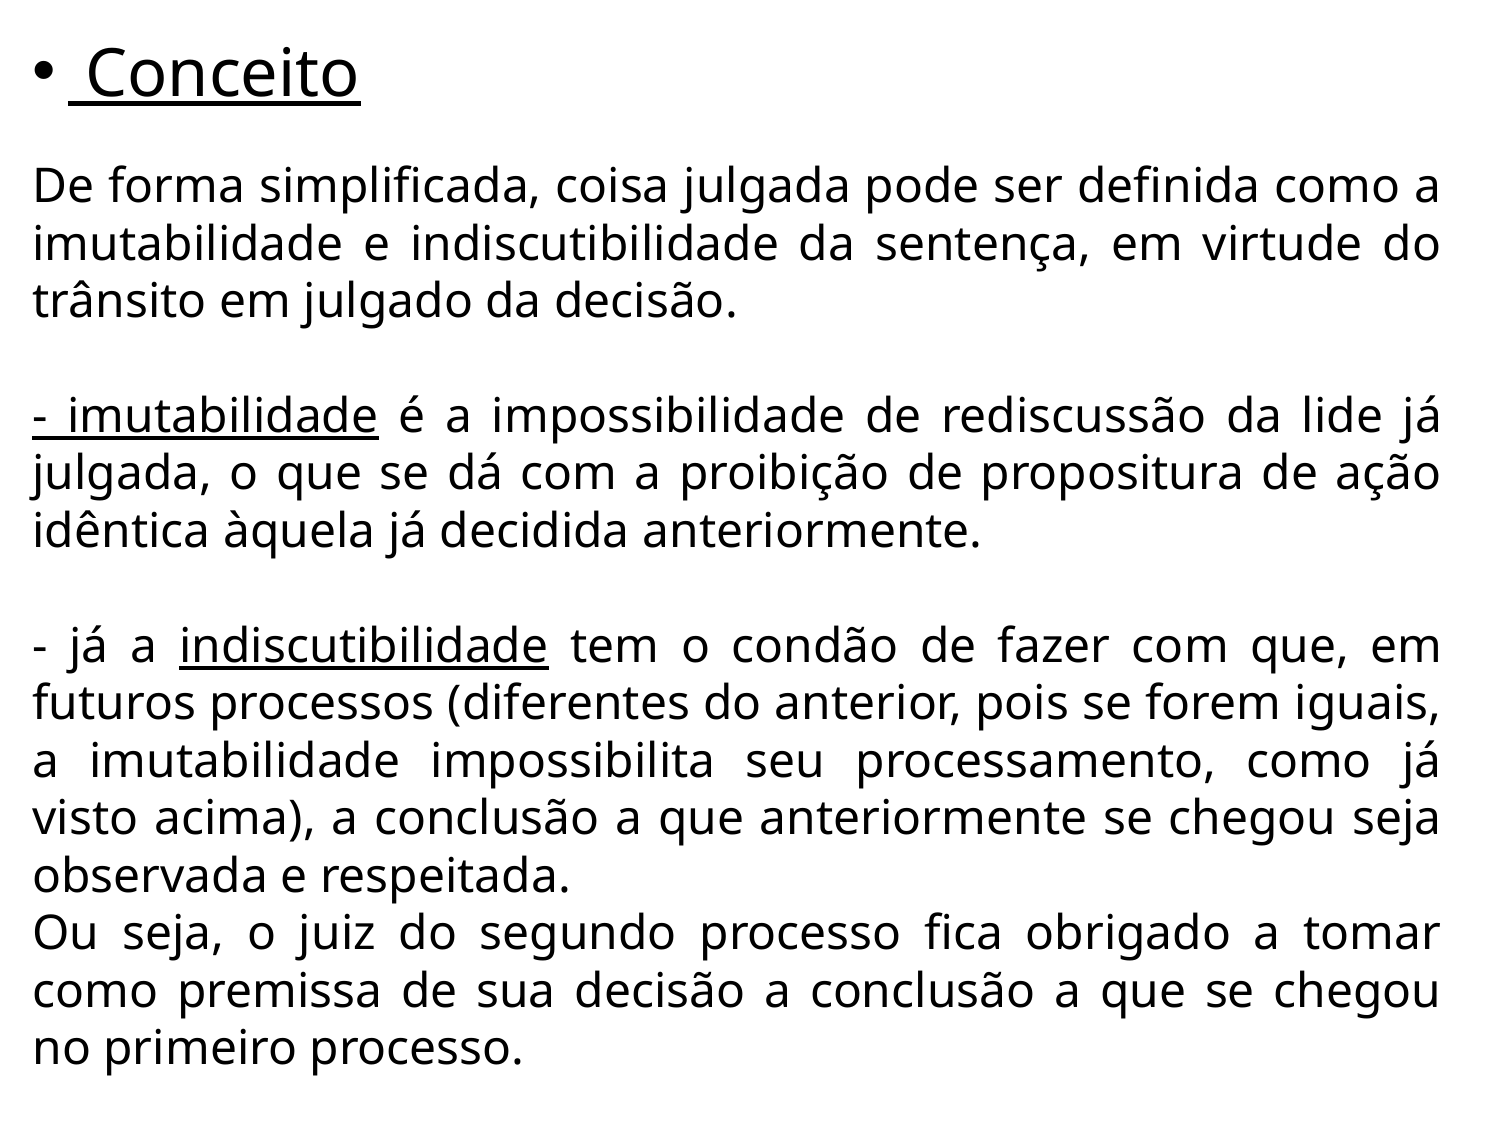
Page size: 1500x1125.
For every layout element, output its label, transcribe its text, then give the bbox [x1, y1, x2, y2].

text_box Conceito De forma simplificada, coisa julgada pode ser definida como a imutabilidade e indiscutibilidade da sentença, em virtude do trânsito em julgado da decisão. - imutabilidade é a impossibilidade de rediscussão da lide já julgada, o que se dá com a proibição de propositura de ação idêntica àquela já decidida anteriormente. - já a indiscutibilidade tem o condão de fazer com que, em futuros processos (diferentes do anterior, pois se forem iguais, a imutabilidade impossibilita seu processamento, como já visto acima), a conclusão a que anteriormente se chegou seja observada e respeitada. Ou seja, o juiz do segundo processo fica obrigado a tomar como premissa de sua decisão a conclusão a que se chegou no primeiro processo. [17, 22, 1459, 1082]
